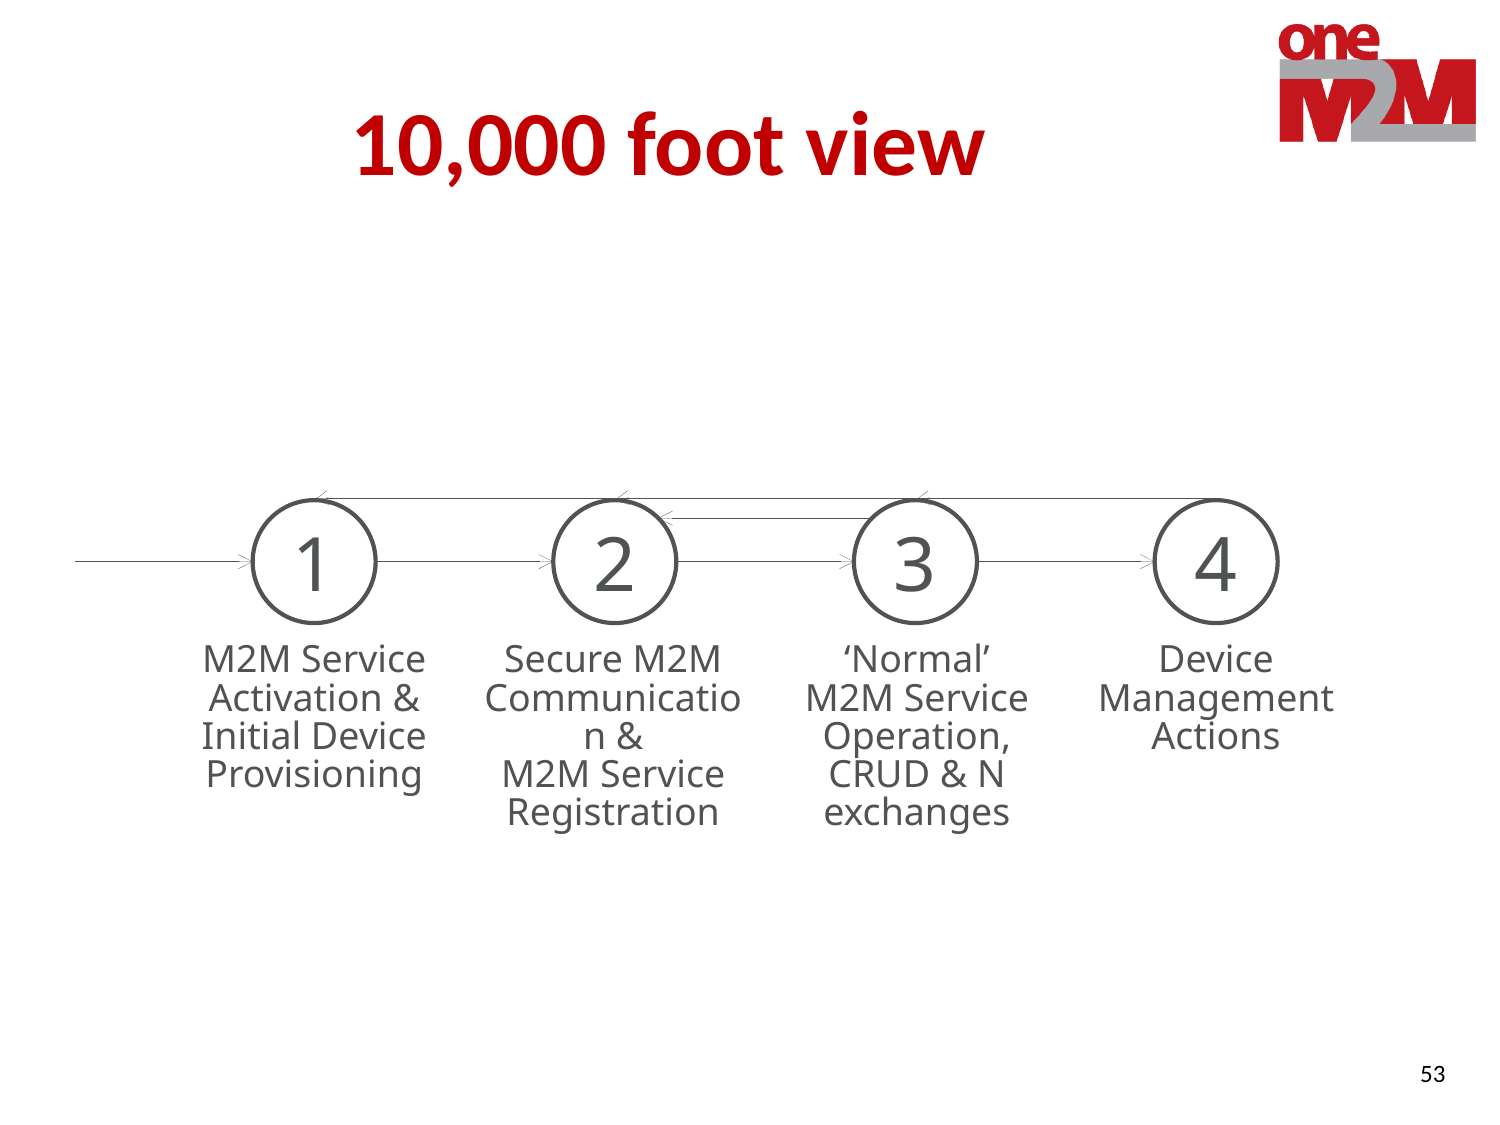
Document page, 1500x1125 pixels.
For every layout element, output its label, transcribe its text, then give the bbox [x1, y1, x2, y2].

title 10,000 foot view [75, 45, 1263, 233]
picture [1254, 0, 1500, 168]
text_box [74, 498, 1353, 841]
